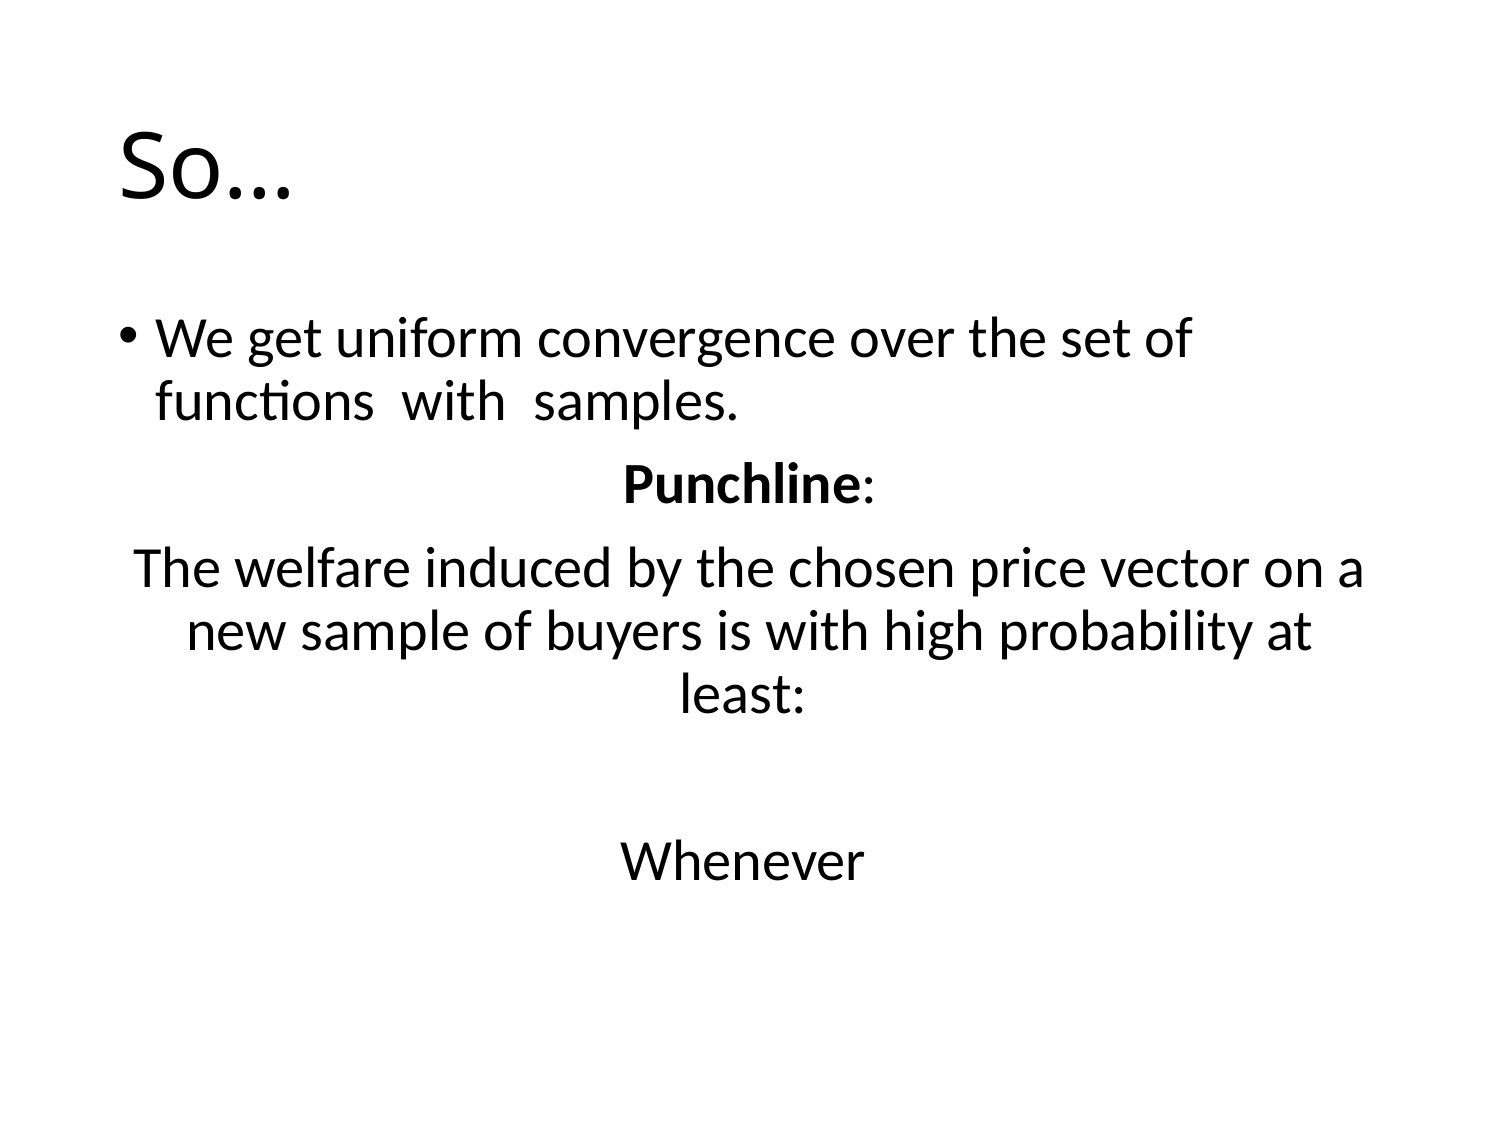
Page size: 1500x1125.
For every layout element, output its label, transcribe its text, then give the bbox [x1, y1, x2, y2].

title So… [103, 59, 1397, 278]
